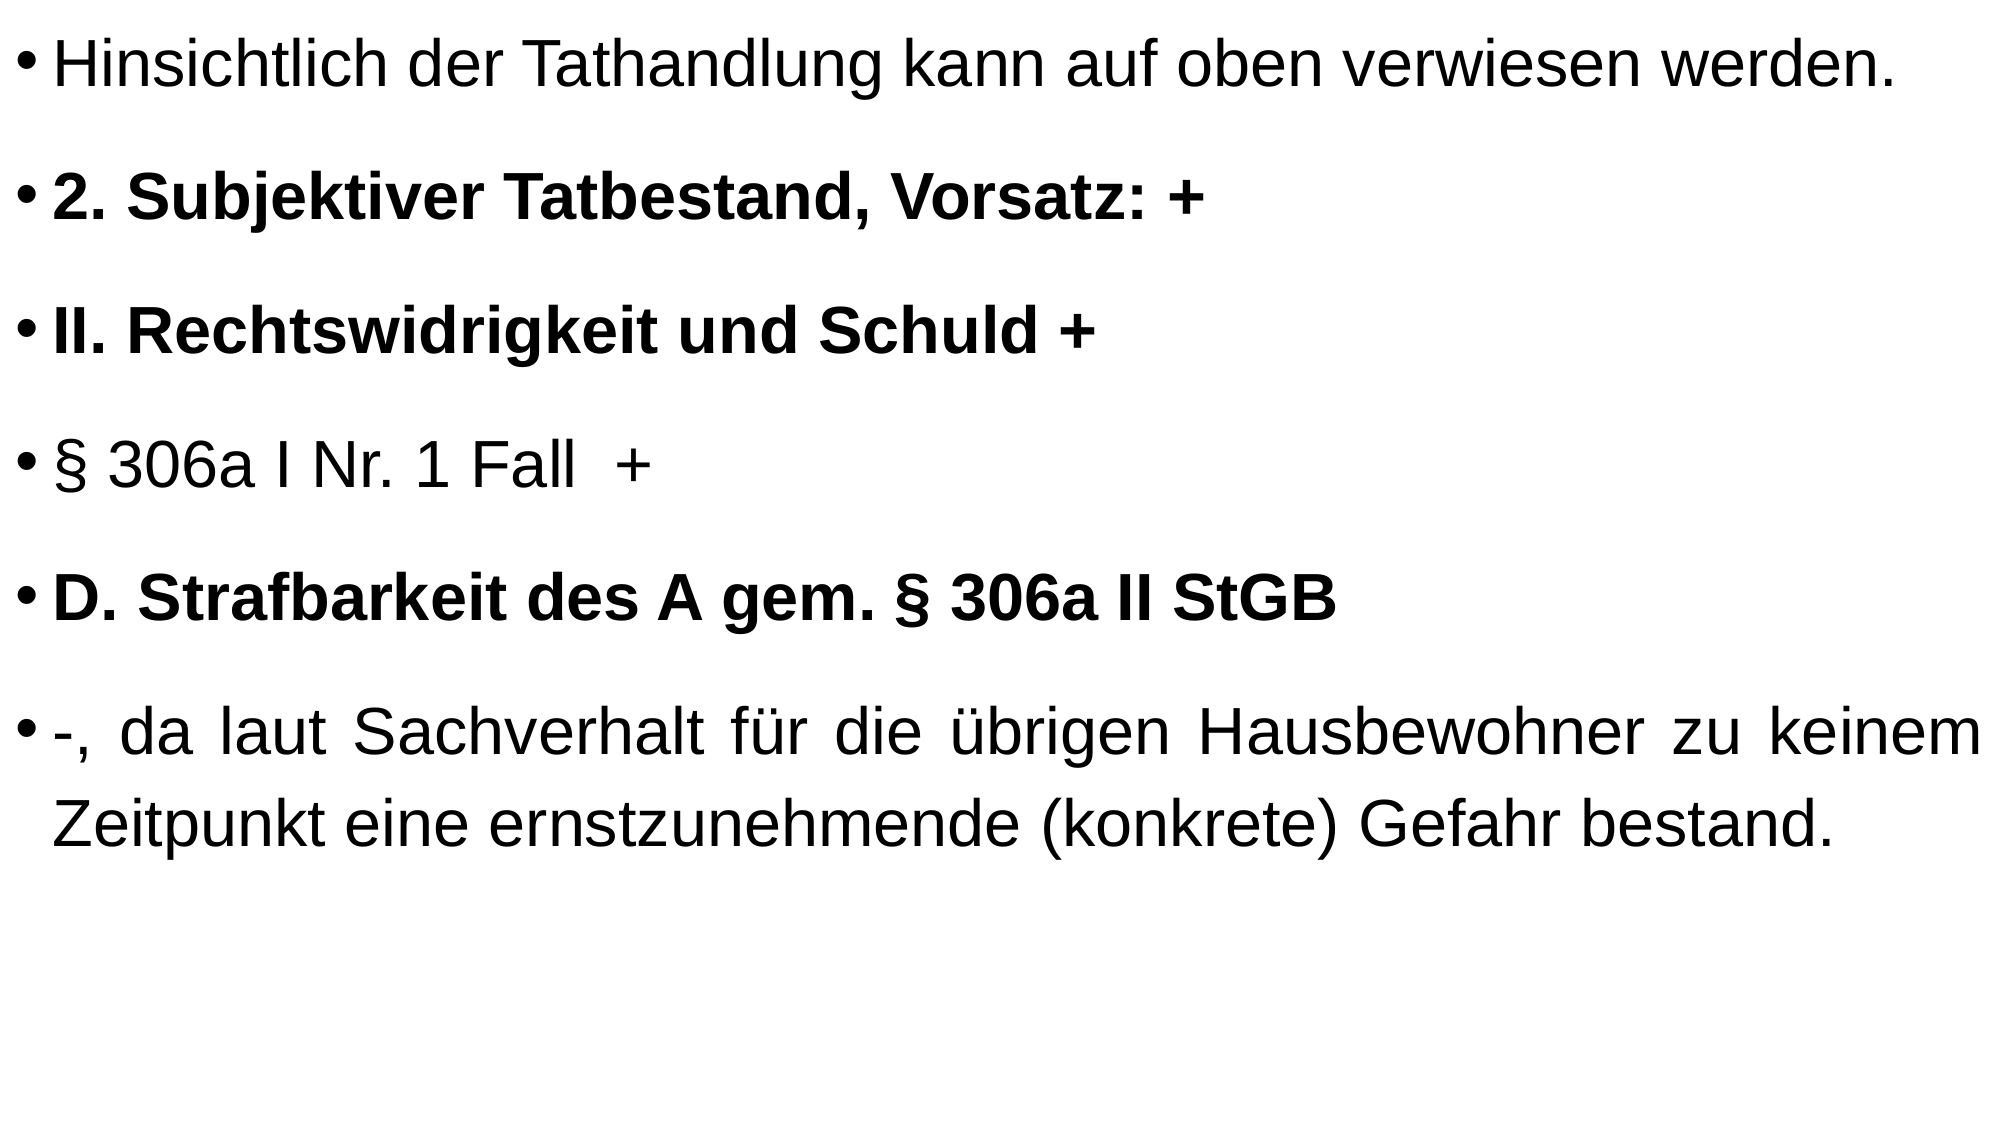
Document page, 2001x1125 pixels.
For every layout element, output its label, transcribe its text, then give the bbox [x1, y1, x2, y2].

list Hinsichtlich der Tathandlung kann auf oben verwiesen werden. 2. Subjektiver Tatbestand, Vorsatz: + II. Rechtswidrigkeit und Schuld + § 306a I Nr. 1 Fall + D. Strafbarkeit des A gem. § 306a II StGB -, da laut Sachverhalt für die übrigen Hausbewohner zu keinem Zeitpunkt eine ernstzunehmende (konkrete) Gefahr bestand. [0, 0, 2000, 1125]
